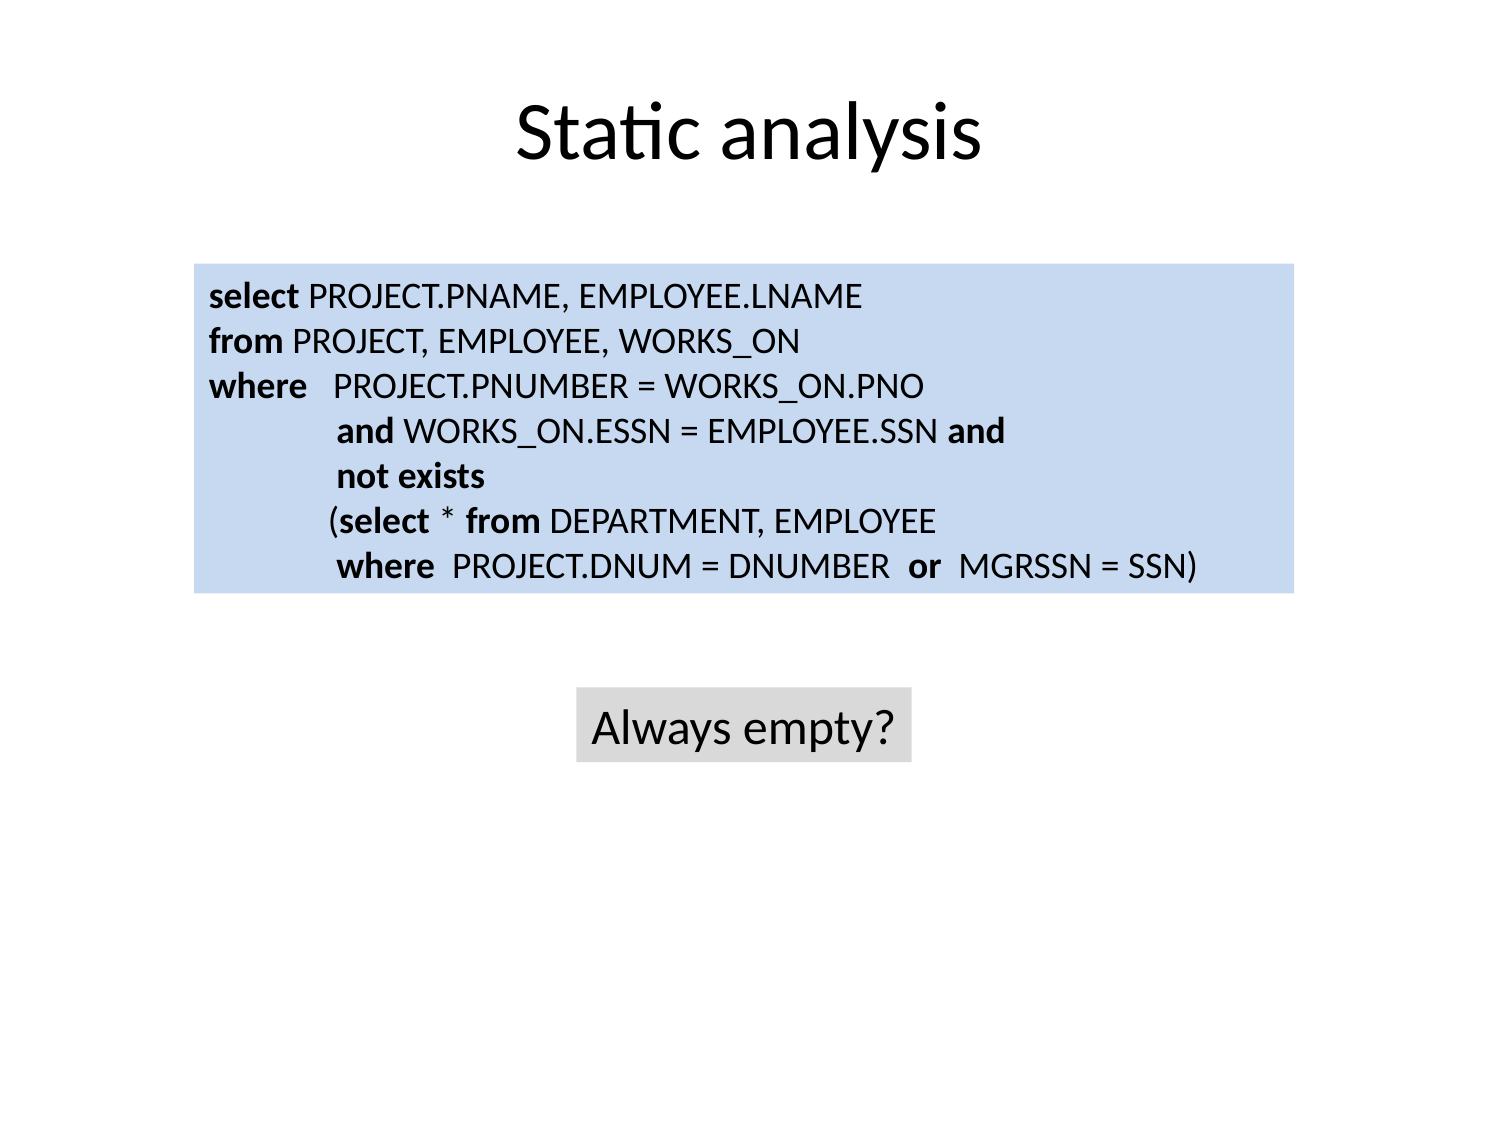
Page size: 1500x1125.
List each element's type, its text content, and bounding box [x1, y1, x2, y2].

text_box Always empty? [576, 687, 912, 763]
title Static analysis [75, 45, 1425, 233]
text_box select PROJECT.PNAME, EMPLOYEE.LNAME from PROJECT, EMPLOYEE, WORKS_ON where PROJECT.PNUMBER = WORKS_ON.PNO and WORKS_ON.ESSN = EMPLOYEE.SSN and not exists (select * from DEPARTMENT, EMPLOYEE where PROJECT.DNUM = DNUMBER or MGRSSN = SSN) [194, 263, 1295, 594]
